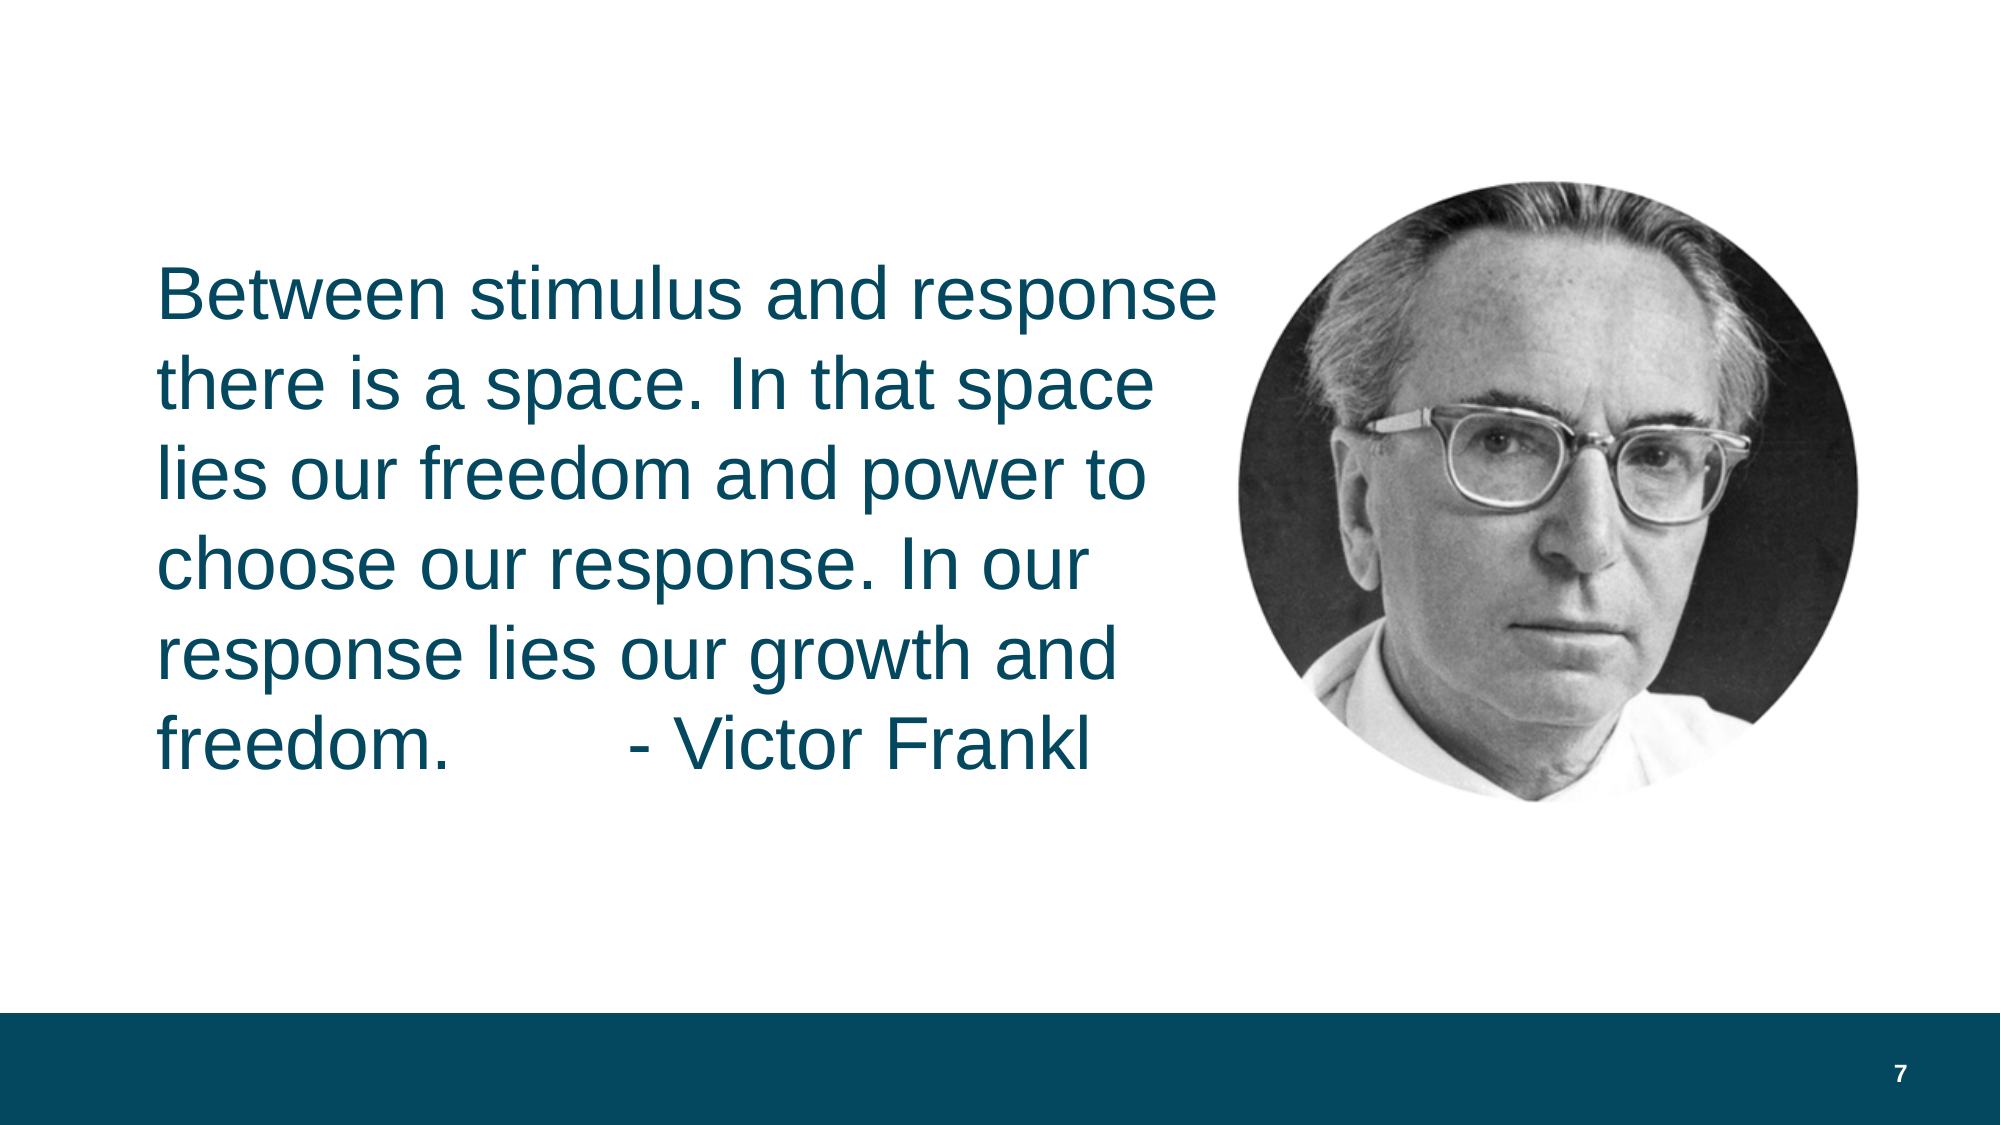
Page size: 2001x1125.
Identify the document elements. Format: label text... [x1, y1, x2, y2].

text_box [0, 1012, 2000, 1125]
text_box Between stimulus and response, there is a space. In that space lies our freedom and power to choose our response. In our response lies our growth and freedom. - Victor Frankl [141, 236, 1220, 792]
text_box 7 [1861, 1049, 1941, 1095]
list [1220, 160, 1880, 832]
